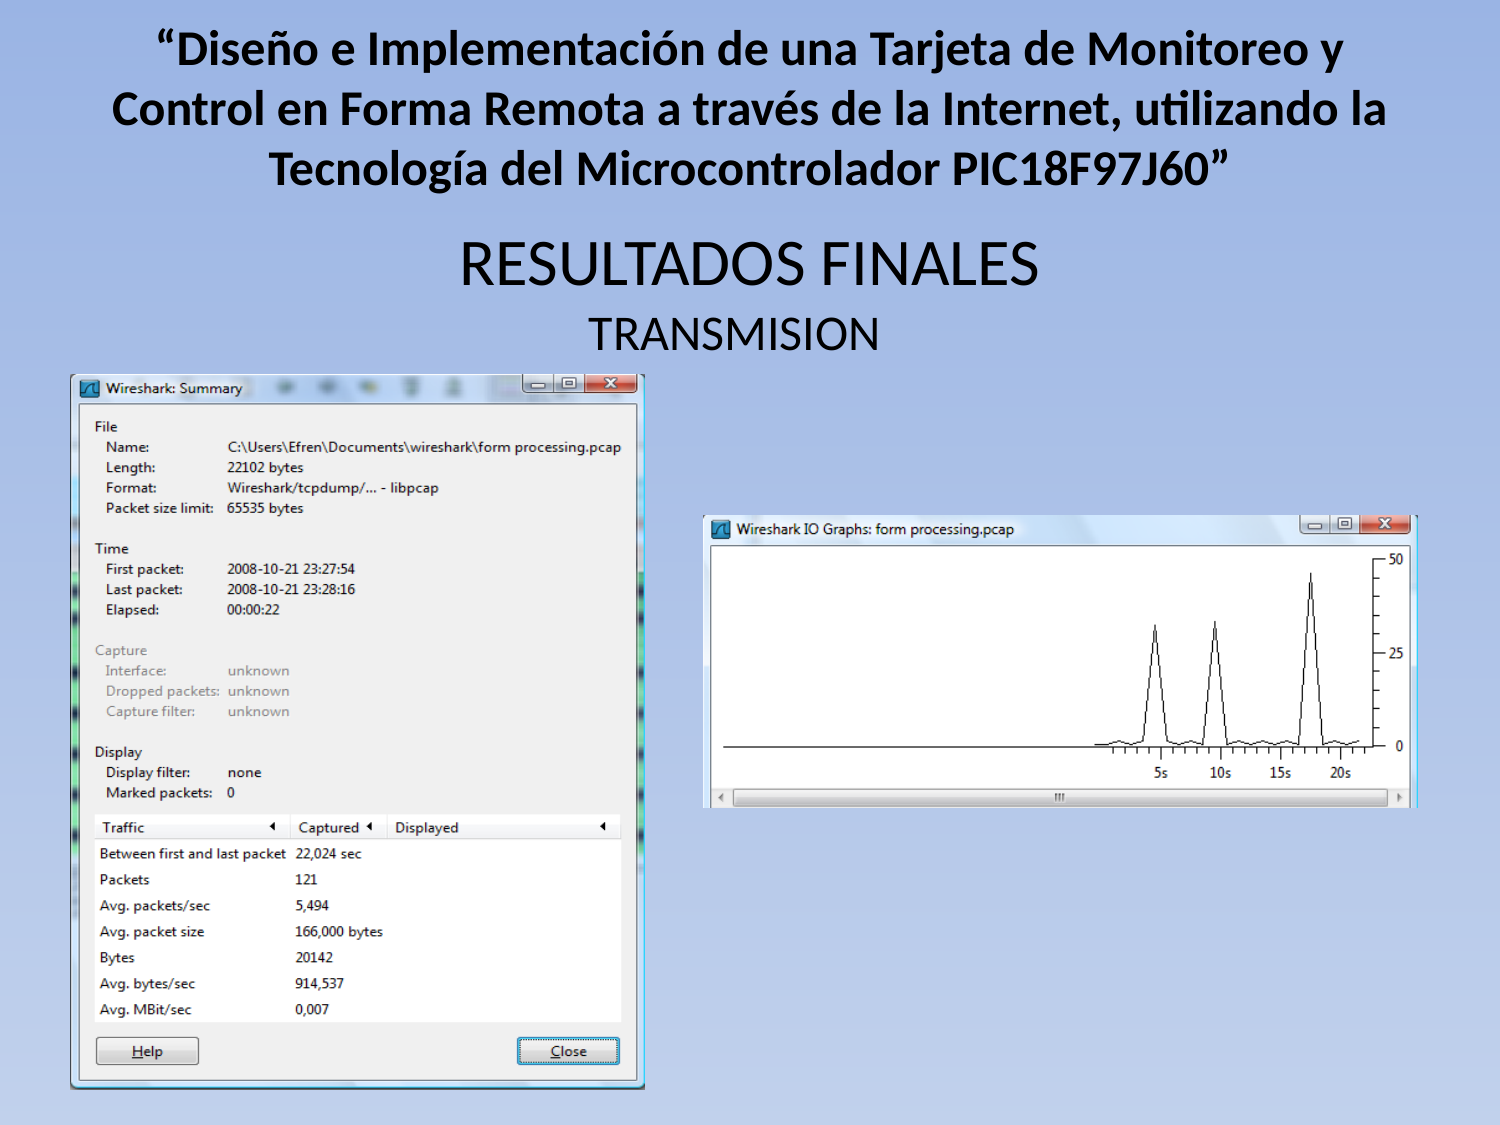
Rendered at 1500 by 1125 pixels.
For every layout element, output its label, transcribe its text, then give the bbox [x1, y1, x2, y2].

text_box TRANSMISION [574, 292, 914, 368]
picture [70, 374, 645, 1091]
text_box RESULTADOS FINALES [81, 210, 1418, 306]
picture [702, 515, 1418, 808]
text_box “Diseño e Implementación de una Tarjeta de Monitoreo y Control en Forma Remota a través de la Internet, utilizando la Tecnología del Microcontrolador PIC18F97J60” [74, 11, 1425, 200]
